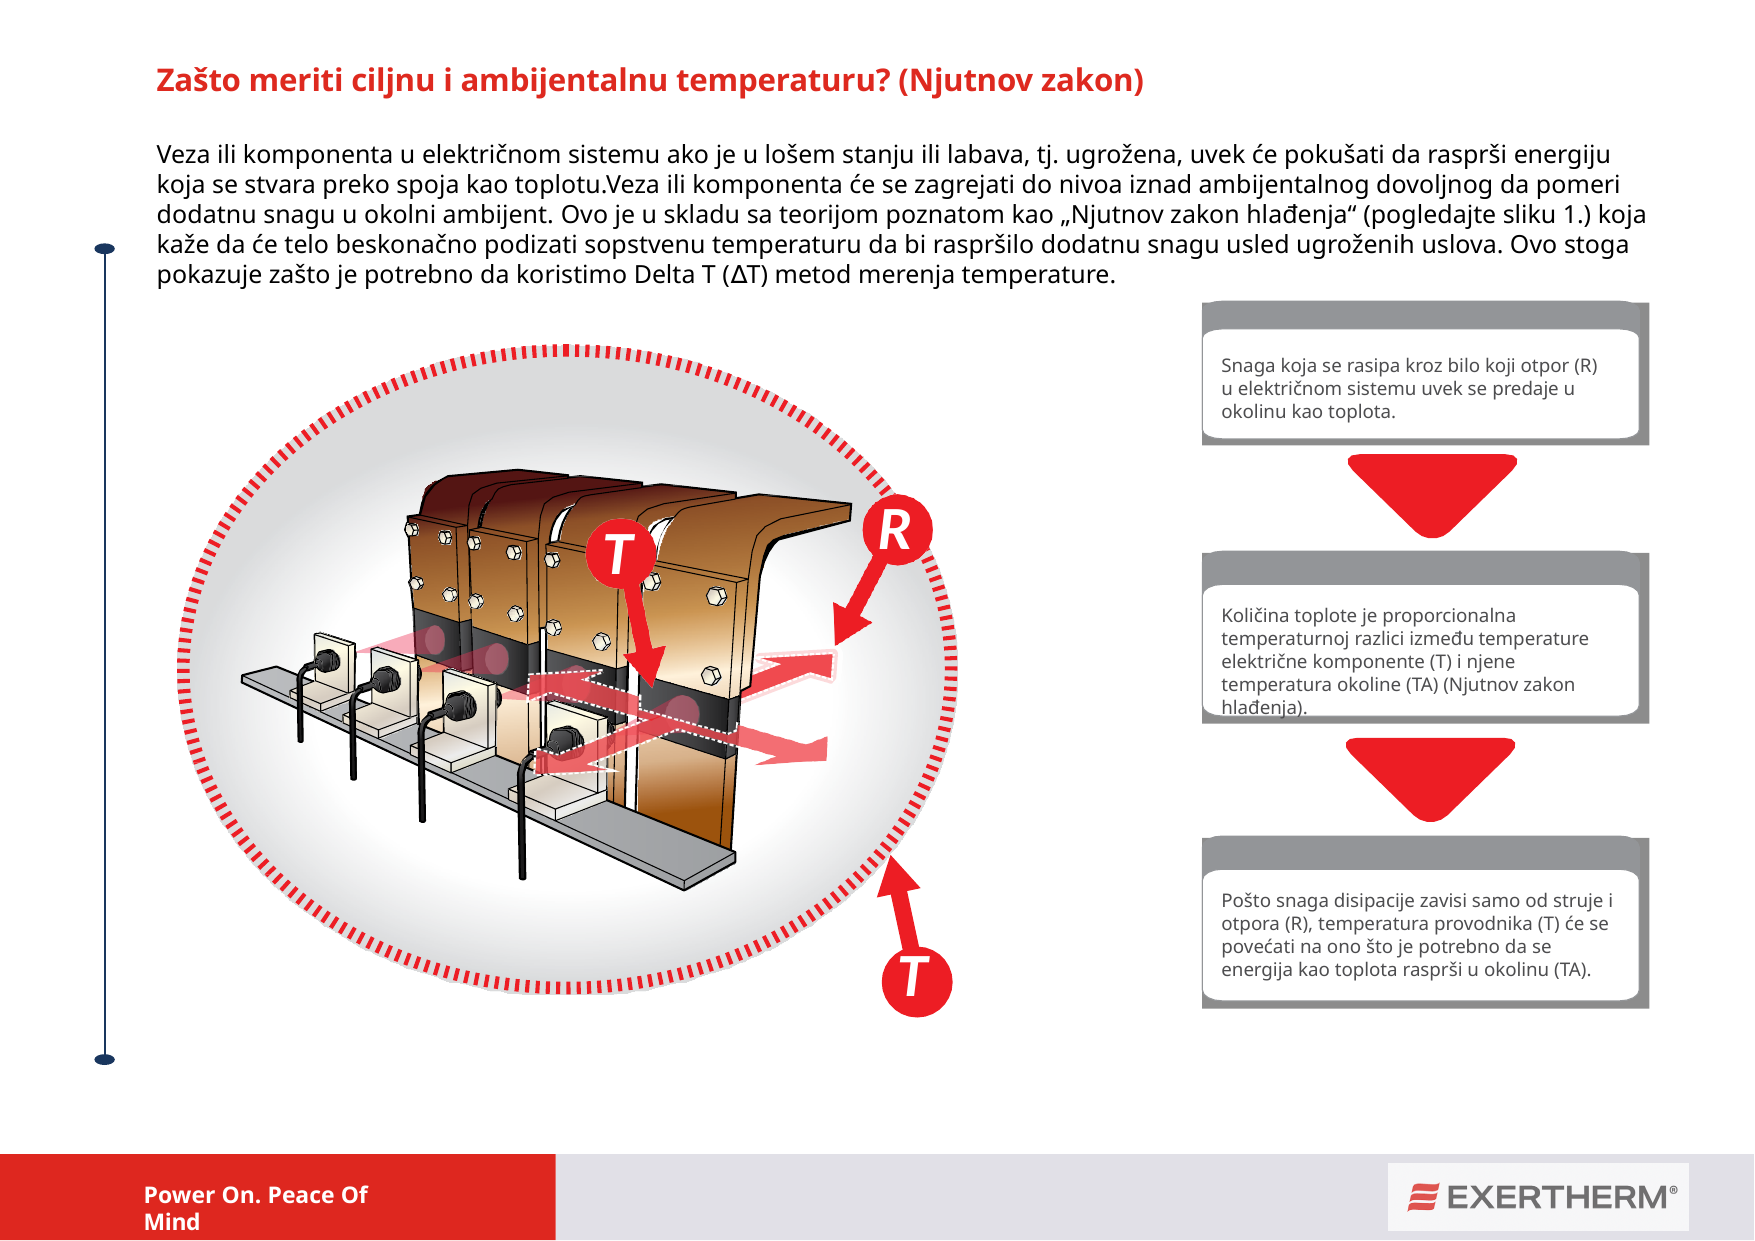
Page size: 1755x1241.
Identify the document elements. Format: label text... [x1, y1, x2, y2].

text_box [1345, 742, 1516, 822]
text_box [0, 1153, 1755, 1241]
text_box [1347, 454, 1518, 539]
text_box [176, 344, 958, 1021]
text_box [1201, 835, 1650, 1018]
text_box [1201, 550, 1650, 734]
text_box Zašto meriti ciljnu i ambijentalnu temperaturu? (Njutnov zakon) Veza ili komponenta u električnom sistemu ako je u lošem stanju ili labava, tj. ugrožena, uvek će pokušati da rasprši energiju koja se stvara preko spoja kao toplotu.Veza ili komponenta će se zagrejati do nivoa iznad ambijentalnog dovoljnog da pomeri dodatnu snagu u okolni ambijent. Ovo je u skladu sa teorijom poznatom kao „Njutnov zakon hlađenja“ (pogledajte sliku 1.) koja kaže da će telo beskonačno podizati sopstvenu temperaturu da bi raspršilo dodatnu snagu usled ugroženih uslova. Ovo stoga pokazuje zašto je potrebno da koristimo Delta T (∆T) metod merenja temperature. [154, 57, 1657, 289]
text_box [1201, 300, 1650, 446]
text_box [94, 243, 116, 1066]
